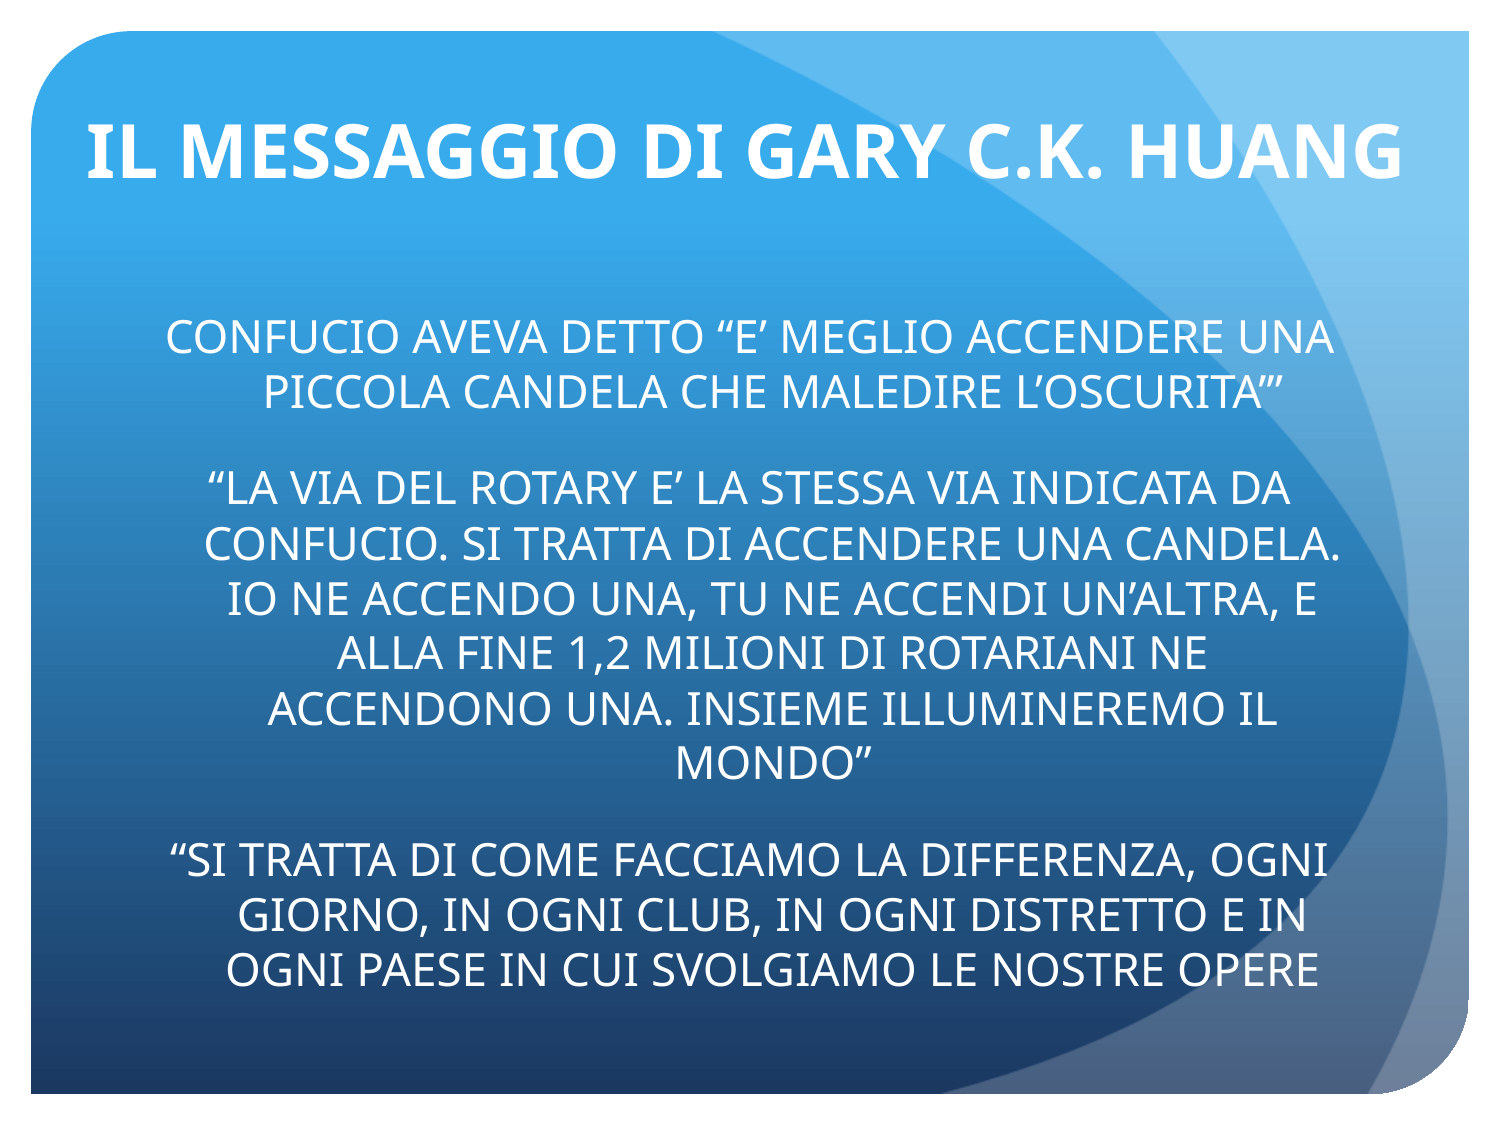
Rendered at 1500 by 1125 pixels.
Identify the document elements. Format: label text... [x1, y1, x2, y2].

title IL MESSAGGIO DI GARY C.K. HUANG [39, 62, 1455, 235]
picture [24, 30, 1473, 1094]
list CONFUCIO AVEVA DETTO “E’ MEGLIO ACCENDERE UNA PICCOLA CANDELA CHE MALEDIRE L’OSCURITA’” “LA VIA DEL ROTARY E’ LA STESSA VIA INDICATA DA CONFUCIO. SI TRATTA DI ACCENDERE UNA CANDELA. IO NE ACCENDO UNA, TU NE ACCENDI UN’ALTRA, E ALLA FINE 1,2 MILIONI DI ROTARIANI NE ACCENDONO UNA. INSIEME ILLUMINEREMO IL MONDO” “SI TRATTA DI COME FACCIAMO LA DIFFERENZA, OGNI GIORNO, IN OGNI CLUB, IN OGNI DISTRETTO E IN OGNI PAESE IN CUI SVOLGIAMO LE NOSTRE OPERE [127, 299, 1373, 991]
